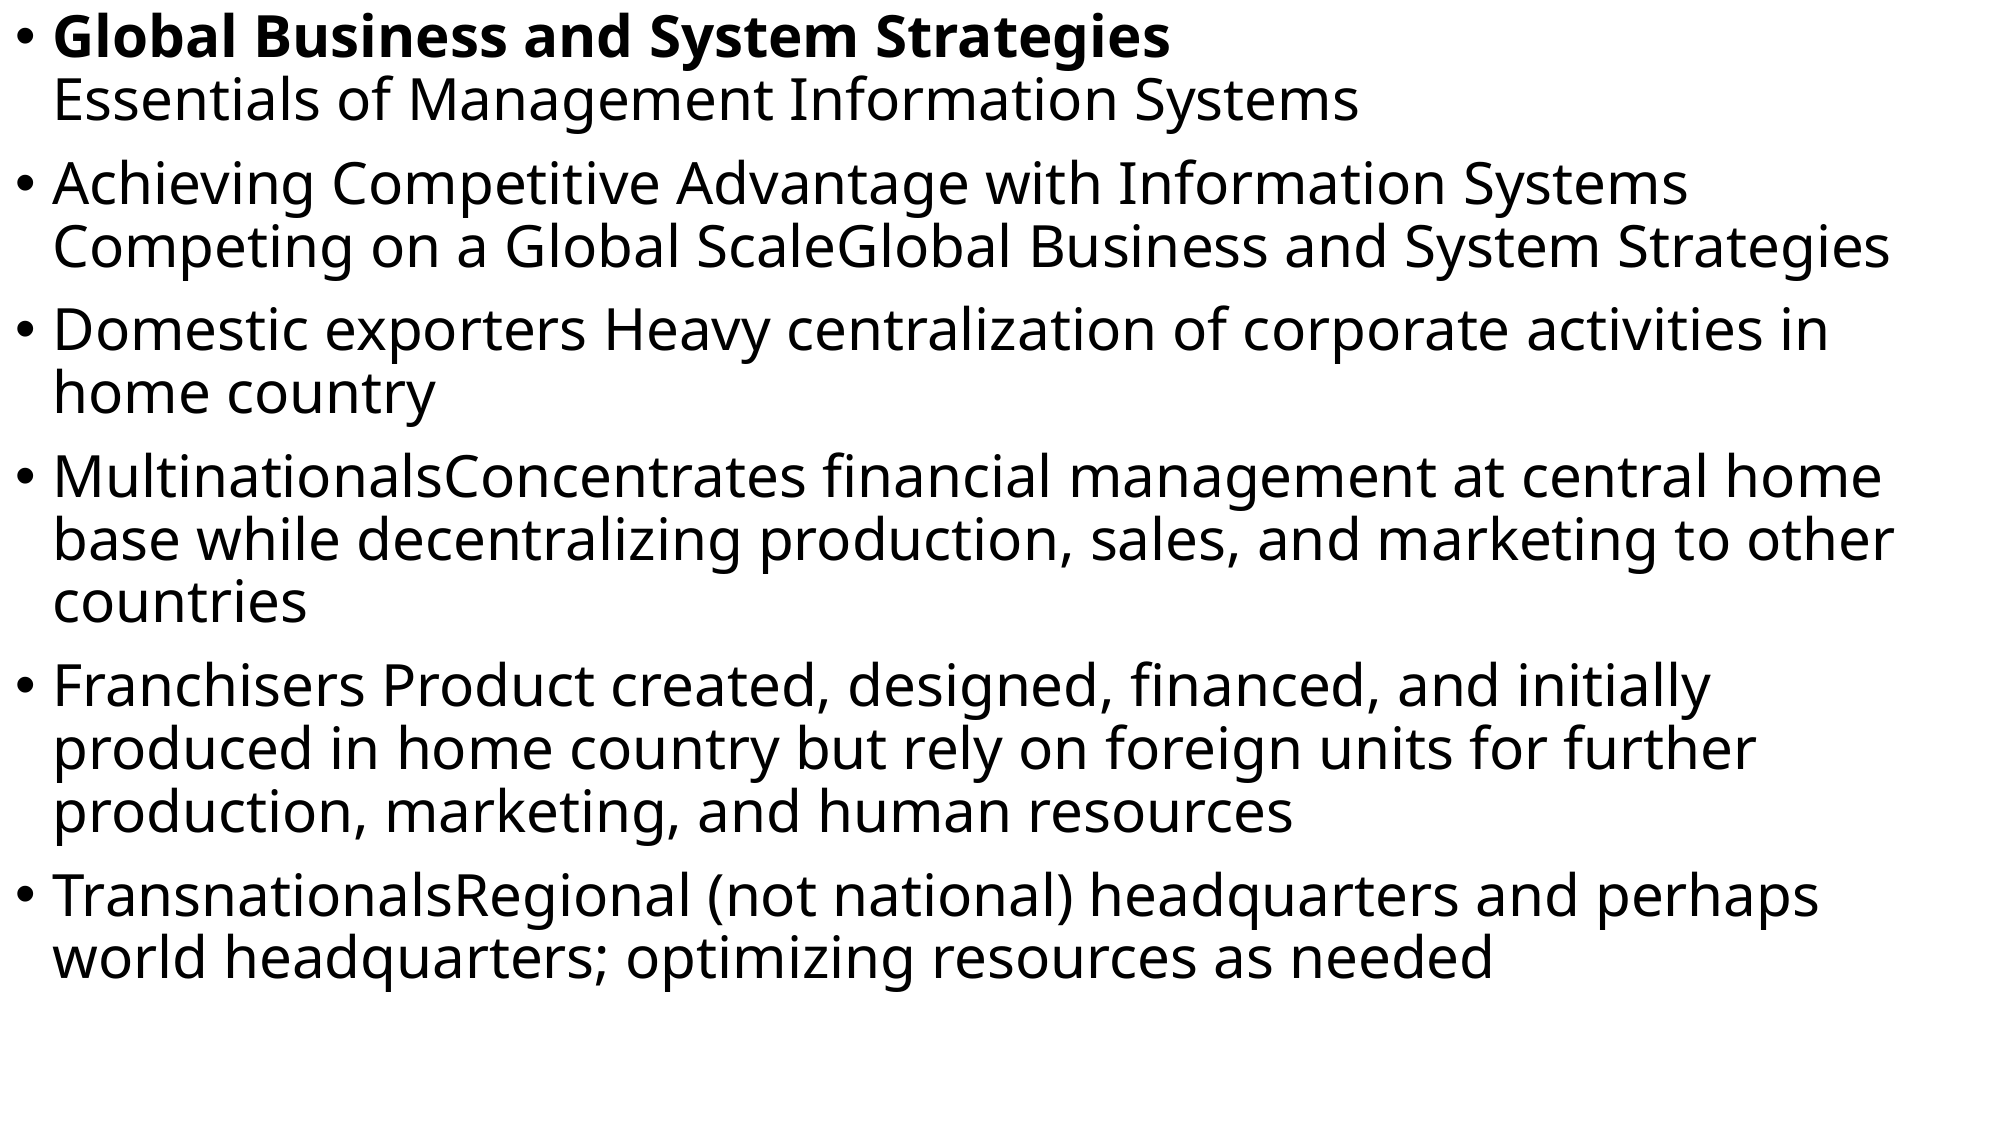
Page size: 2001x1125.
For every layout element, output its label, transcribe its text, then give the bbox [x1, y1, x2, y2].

list Global Business and System Strategies Essentials of Management Information Systems Achieving Competitive Advantage with Information Systems Competing on a Global ScaleGlobal Business and System Strategies Domestic exporters Heavy centralization of corporate activities in home country MultinationalsConcentrates financial management at central home base while decentralizing production, sales, and marketing to other countries Franchisers Product created, designed, financed, and initially produced in home country but rely on foreign units for further production, marketing, and human resources TransnationalsRegional (not national) headquarters and perhaps world headquarters; optimizing resources as needed [0, 0, 2000, 1125]
